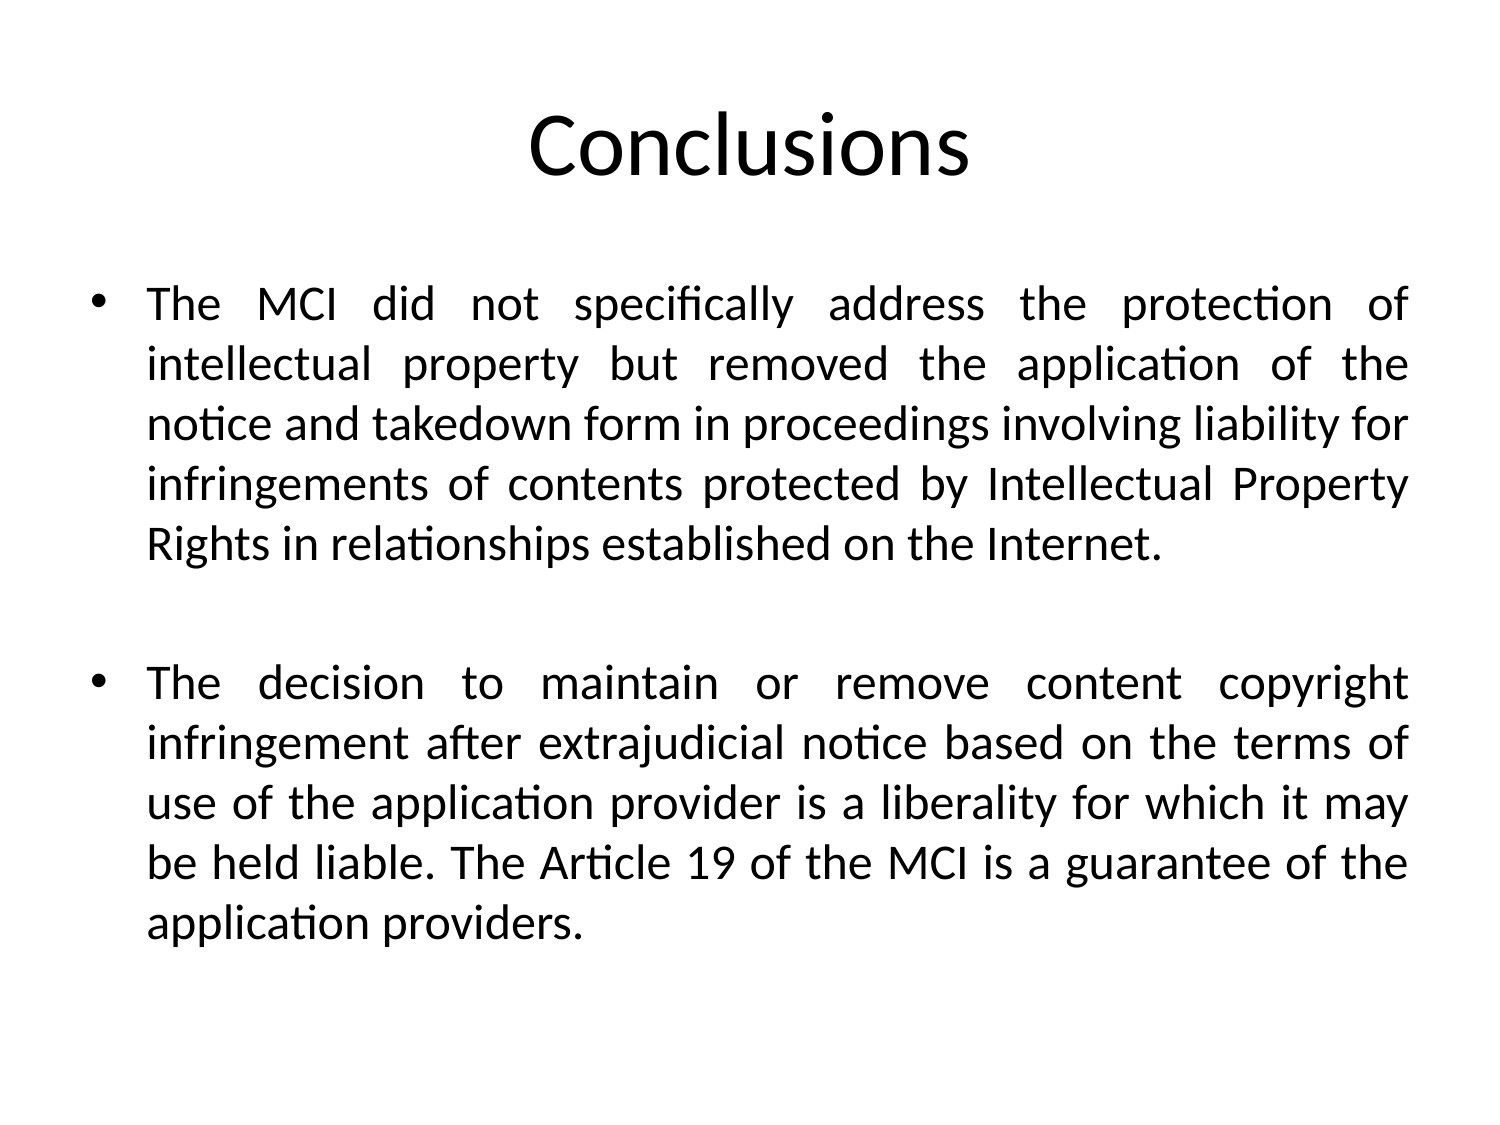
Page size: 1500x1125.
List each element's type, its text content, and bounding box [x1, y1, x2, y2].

list The MCI did not specifically address the protection of intellectual property but removed the application of the notice and takedown form in proceedings involving liability for infringements of contents protected by Intellectual Property Rights in relationships established on the Internet. The decision to maintain or remove content copyright infringement after extrajudicial notice based on the terms of use of the application provider is a liberality for which it may be held liable. The Article 19 of the MCI is a guarantee of the application providers. [75, 262, 1425, 1005]
title Conclusions [75, 45, 1425, 233]
